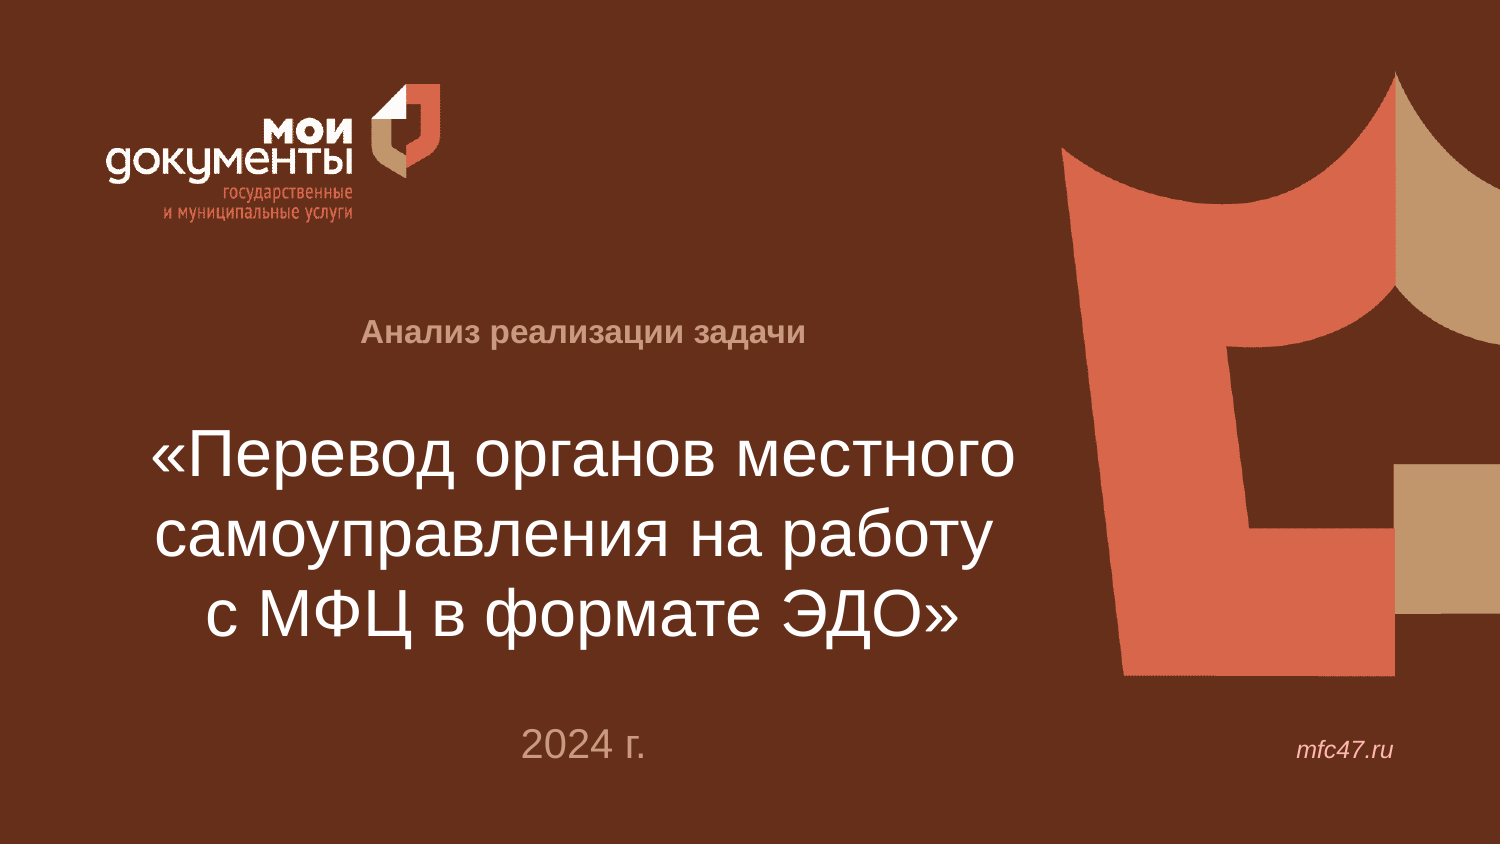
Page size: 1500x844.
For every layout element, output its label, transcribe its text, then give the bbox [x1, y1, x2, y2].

picture [0, 0, 1500, 844]
list Анализ реализации задачи «Перевод органов местного самоуправления на работу с МФЦ в формате ЭДО» 2024 г. [106, 310, 1062, 790]
footer mfc47.ru [1062, 718, 1394, 764]
